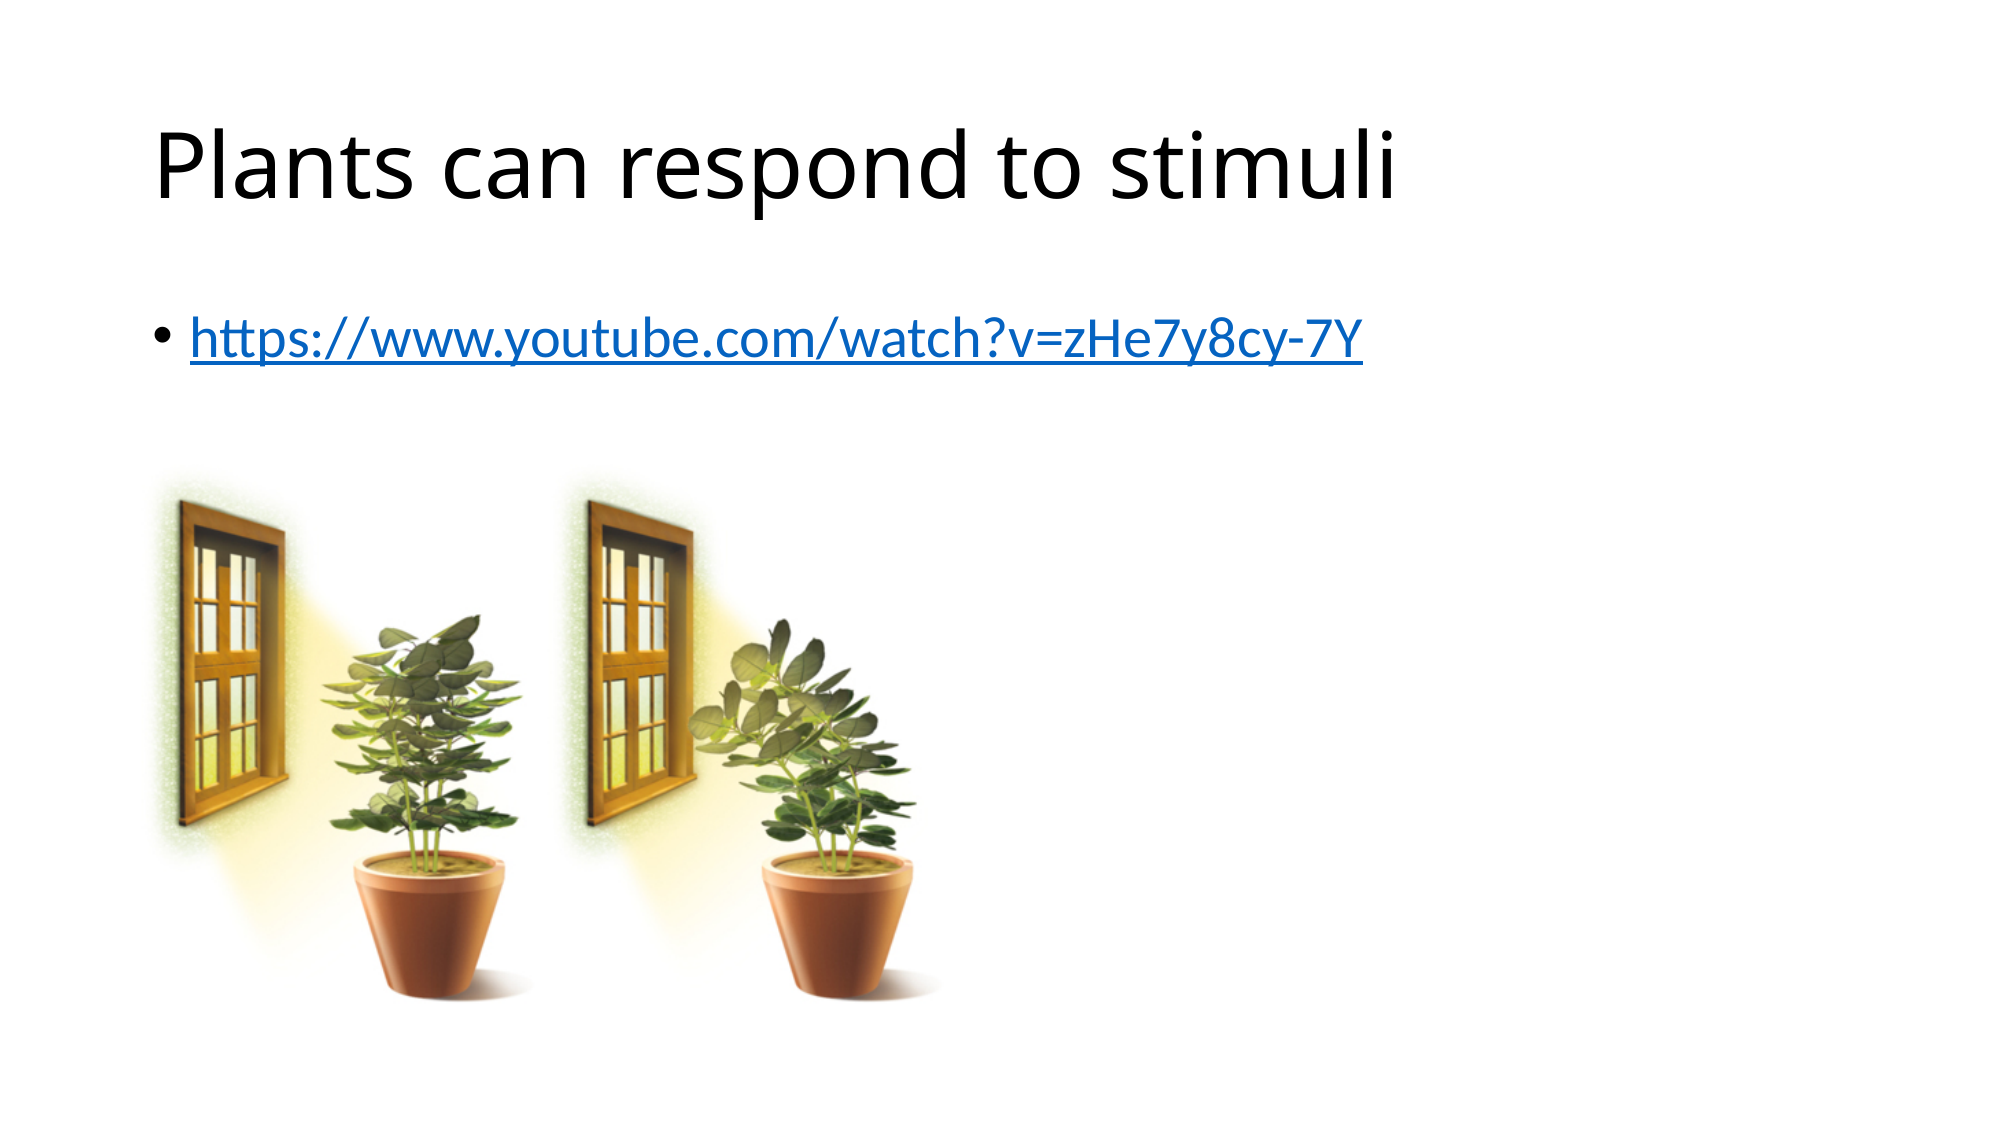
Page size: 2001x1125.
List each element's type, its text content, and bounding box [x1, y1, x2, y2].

list https://www.youtube.com/watch?v=zHe7y8cy-7Y [137, 299, 1863, 1014]
title Plants can respond to stimuli [137, 59, 1863, 278]
picture [131, 454, 954, 1014]
